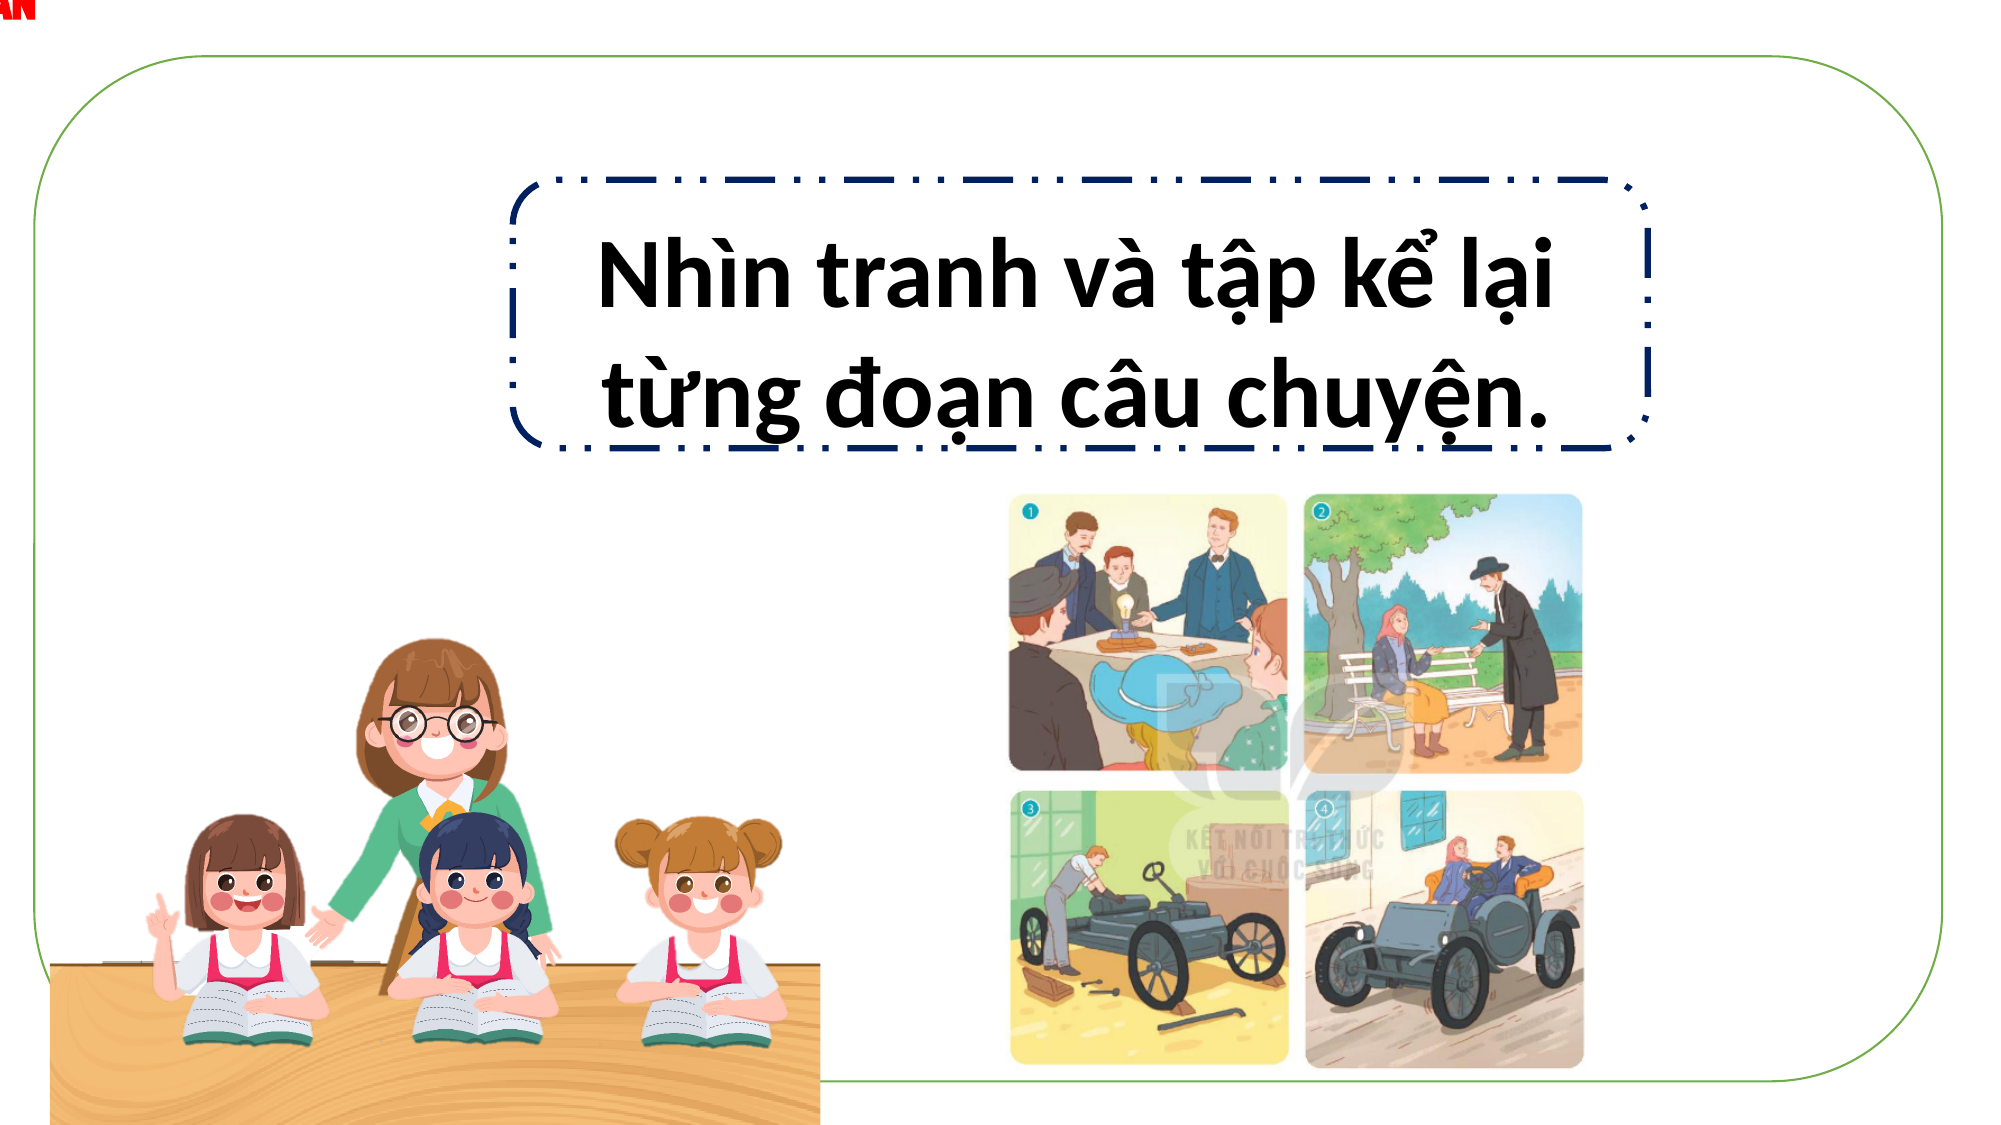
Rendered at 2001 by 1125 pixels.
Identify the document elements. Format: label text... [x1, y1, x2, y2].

text_box Nhìn tranh và tập kể lại từng đoạn câu chuyện. [571, 199, 1583, 455]
text_box [511, 178, 1649, 450]
picture [995, 491, 1599, 1076]
picture [33, 632, 880, 1125]
text_box [33, 55, 1944, 1083]
